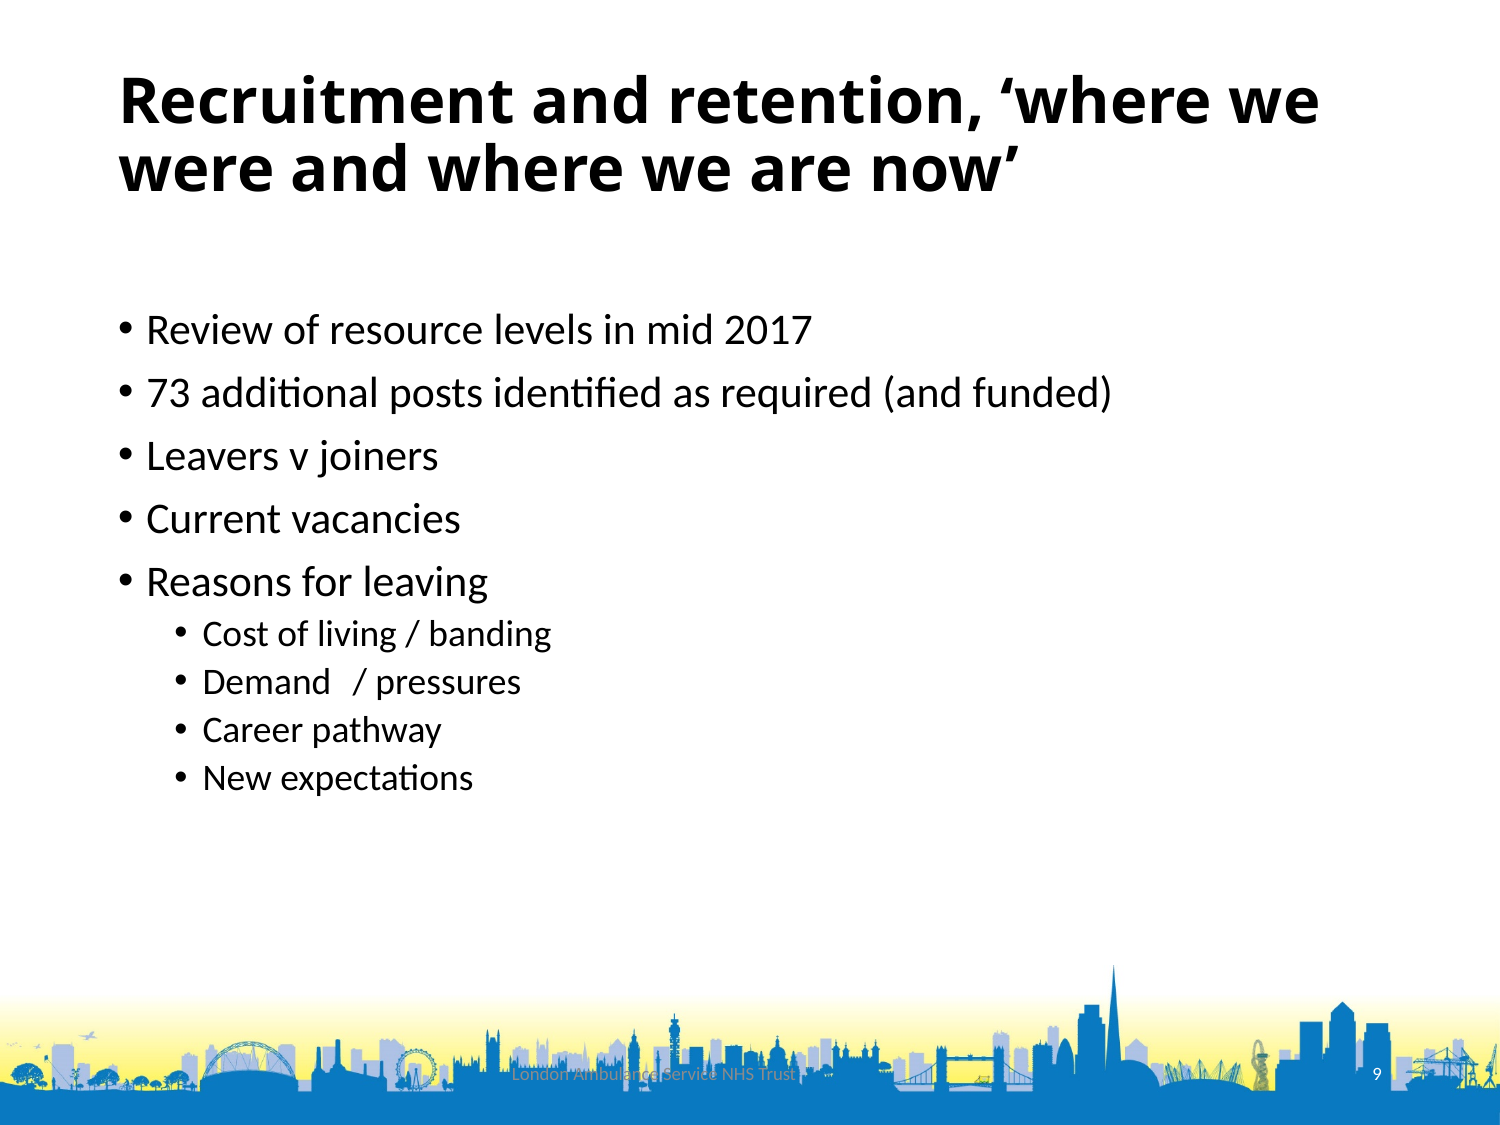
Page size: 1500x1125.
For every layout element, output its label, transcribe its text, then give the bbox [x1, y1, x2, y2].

title Recruitment and retention, ‘where we were and where we are now’ [103, 59, 1397, 278]
list Review of resource levels in mid 2017 73 additional posts identified as required (and funded) Leavers v joiners Current vacancies Reasons for leaving Cost of living / banding Demand / pressures Career pathway New expectations [103, 299, 1397, 1014]
footer London Ambulance Service NHS Trust [496, 1042, 1004, 1103]
slide_number 9 [1059, 1042, 1397, 1103]
picture [0, 965, 1500, 1125]
